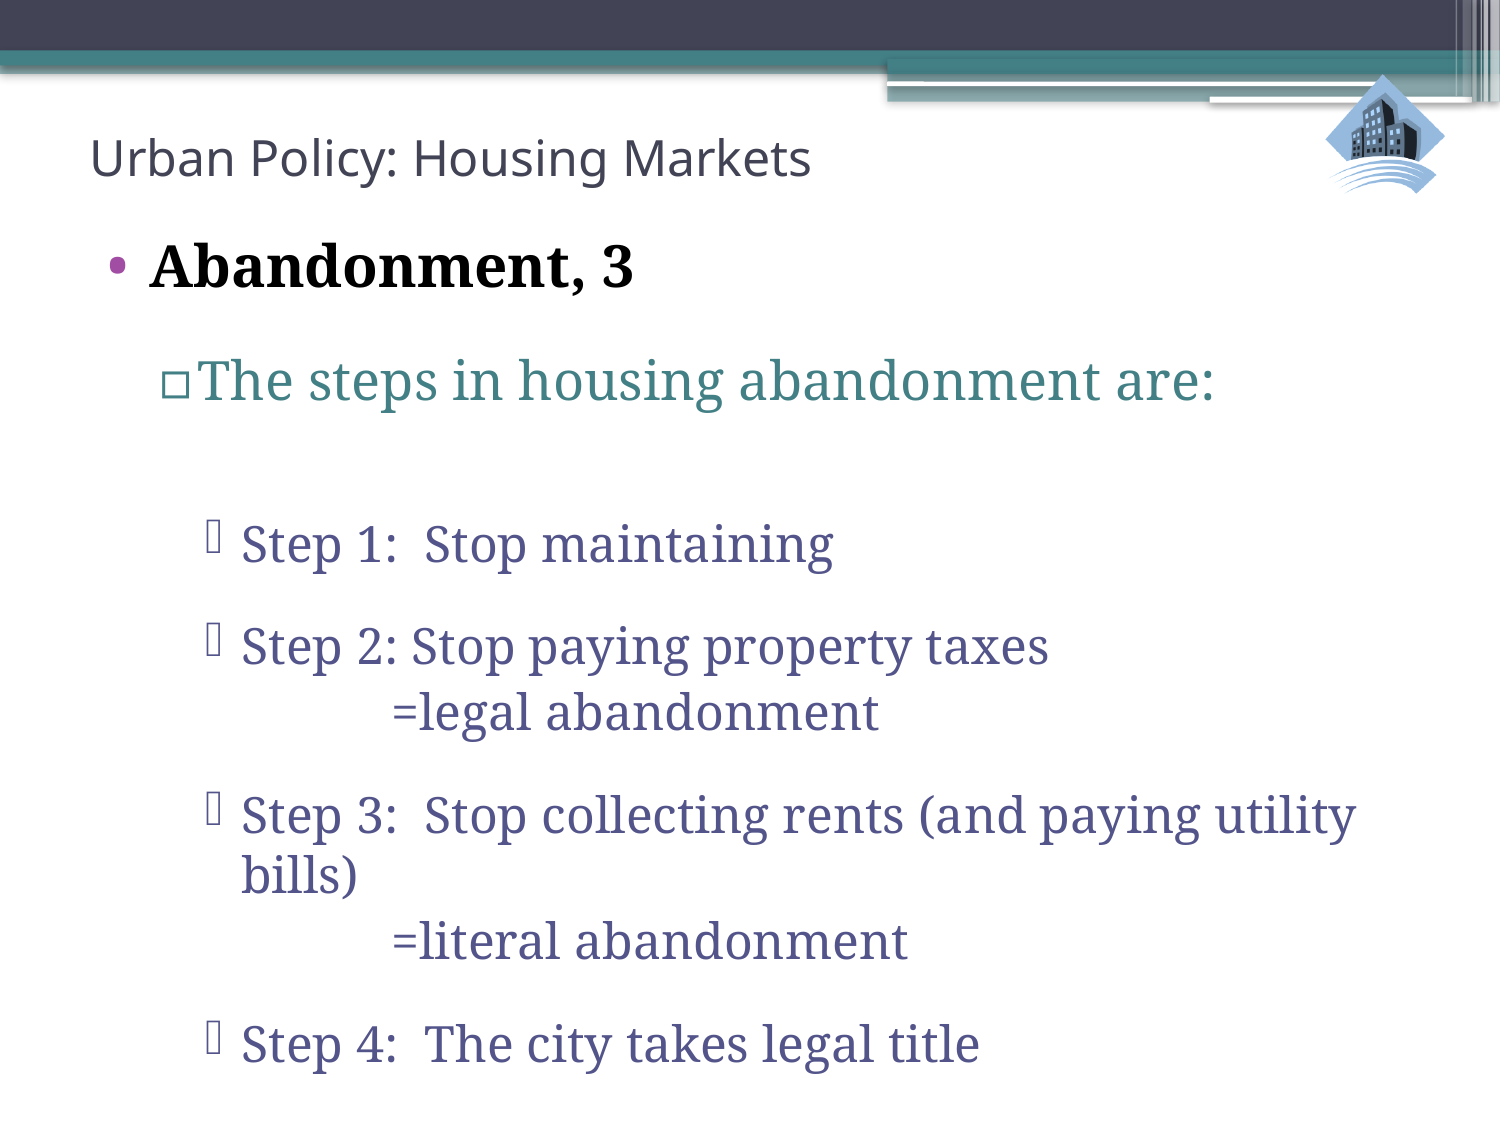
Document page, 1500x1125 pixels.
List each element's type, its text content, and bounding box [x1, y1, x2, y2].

picture [1324, 74, 1445, 194]
title Urban Policy: Housing Markets [75, 112, 1319, 200]
list Abandonment, 3 The steps in housing abandonment are: Step 1: Stop maintaining Step 2: Stop paying property taxes =legal abandonment Step 3: Stop collecting rents (and paying utility bills) =literal abandonment Step 4: The city takes legal title [75, 221, 1463, 1100]
